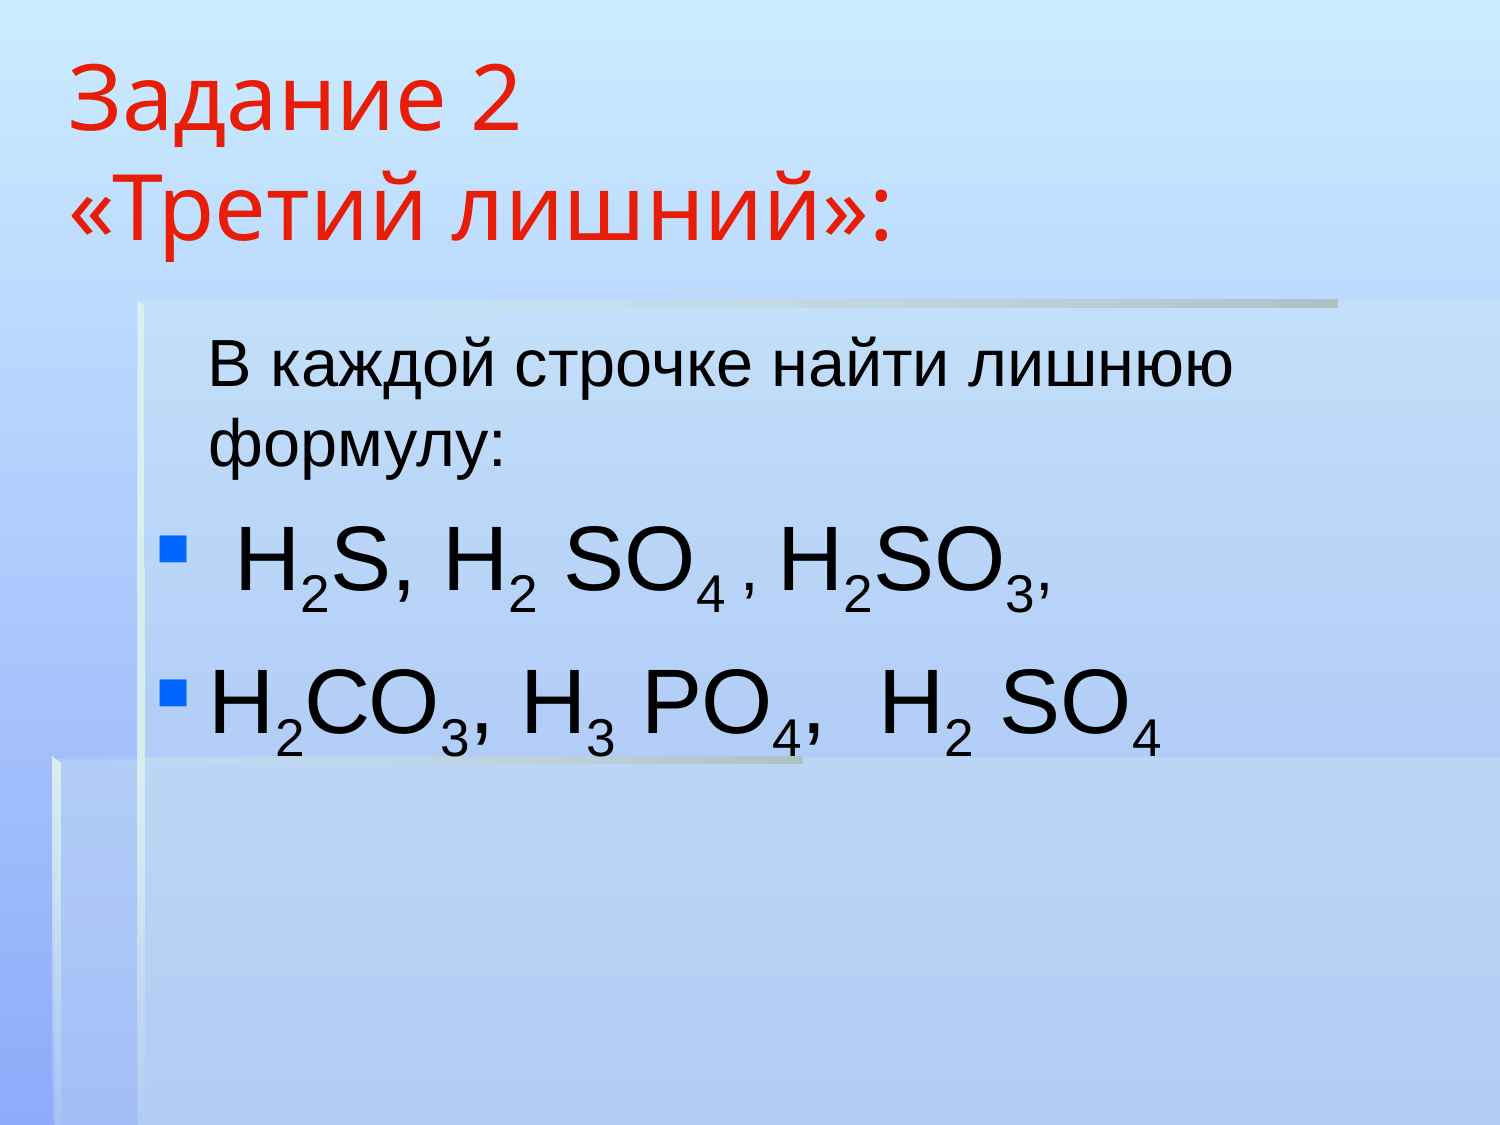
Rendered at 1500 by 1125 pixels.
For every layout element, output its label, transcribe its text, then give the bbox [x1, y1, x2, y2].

title Задание 2 «Третий лишний»: [53, 31, 1429, 266]
list В каждой строчке найти лишнюю формулу: Н2S, Н2 SО4 , Н2SО3, Н2СО3, Н3 РО4, Н2 SО4 [137, 312, 1451, 1000]
